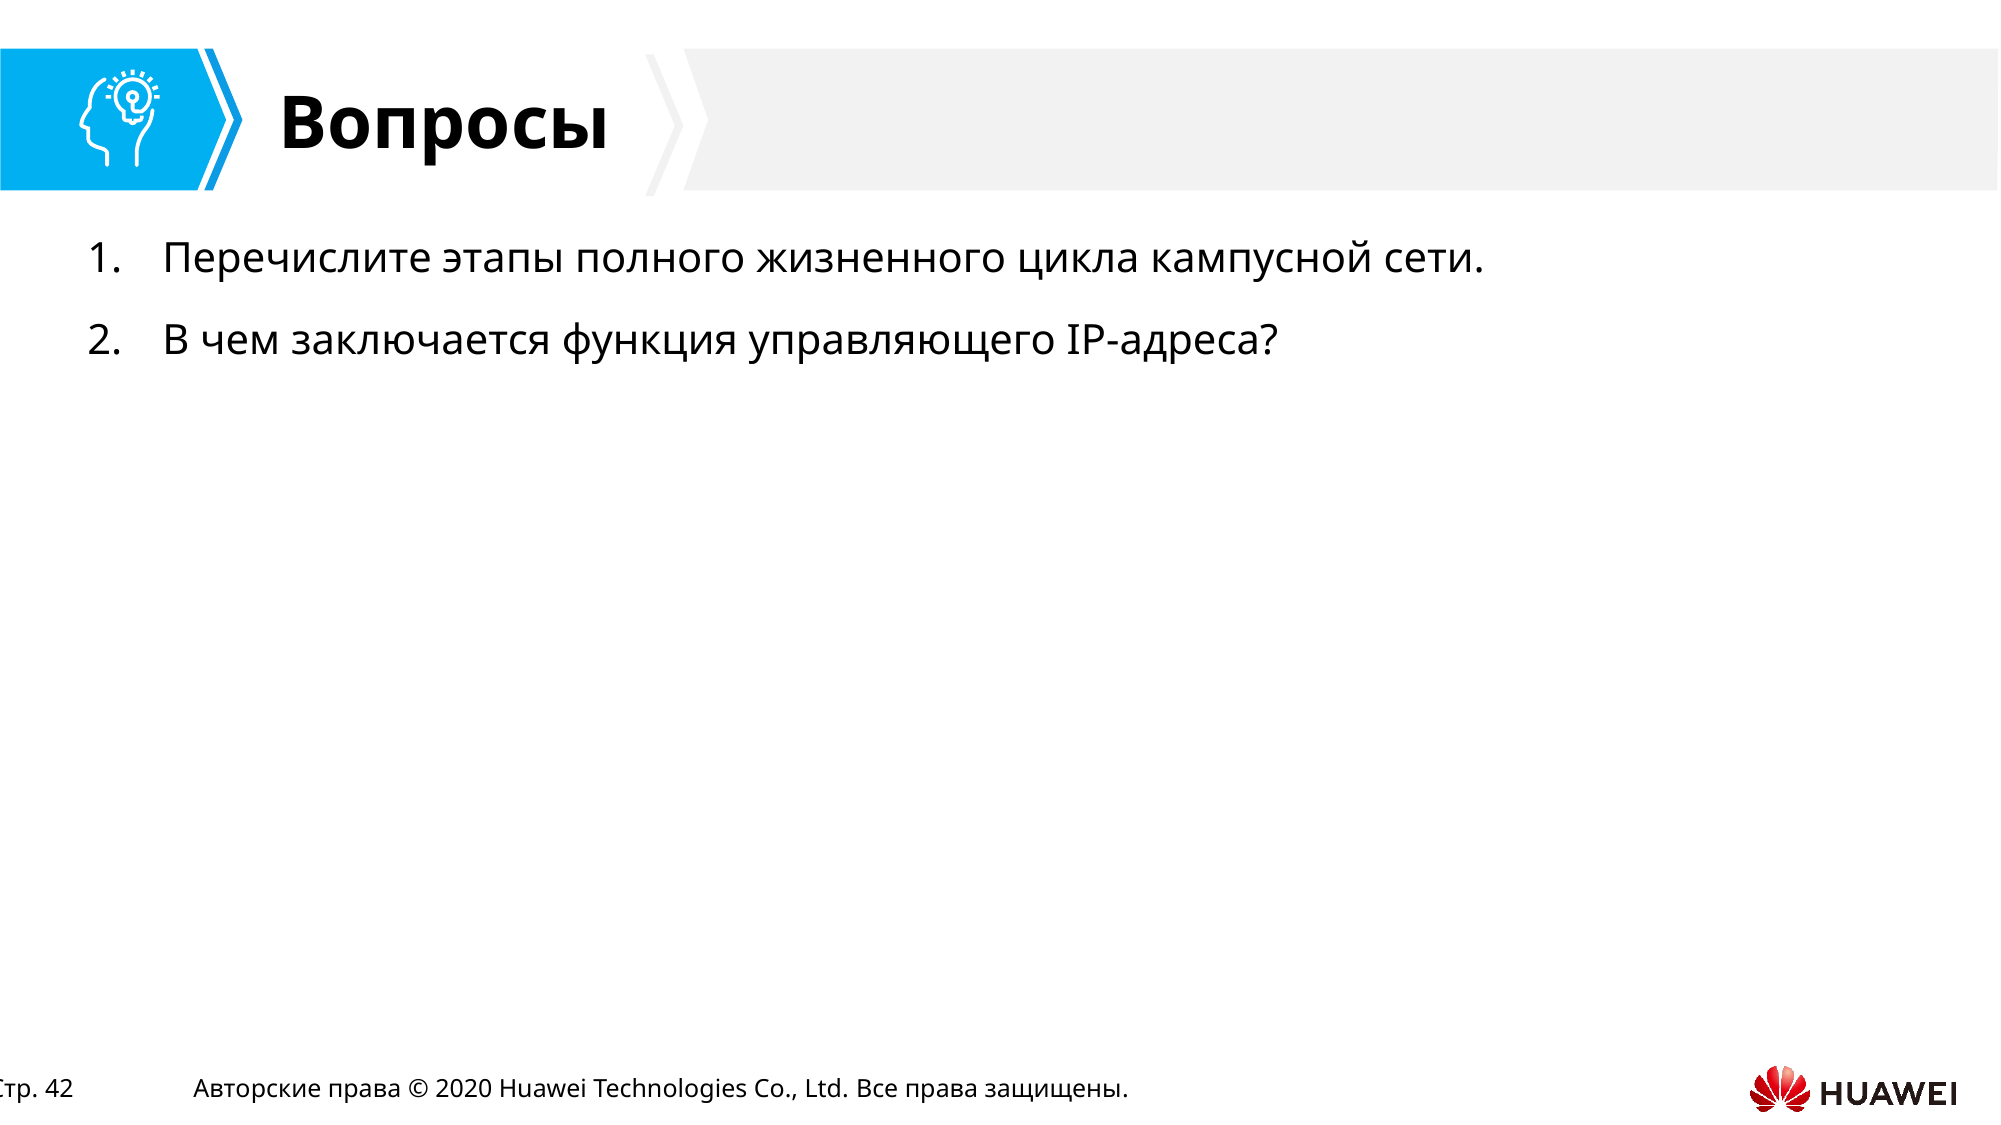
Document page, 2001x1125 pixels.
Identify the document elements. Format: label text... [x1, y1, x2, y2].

picture [1750, 1066, 1956, 1112]
list Перечислите этапы полного жизненного цикла кампусной сети. В чем заключается функция управляющего IP-адреса? [73, 203, 1930, 972]
